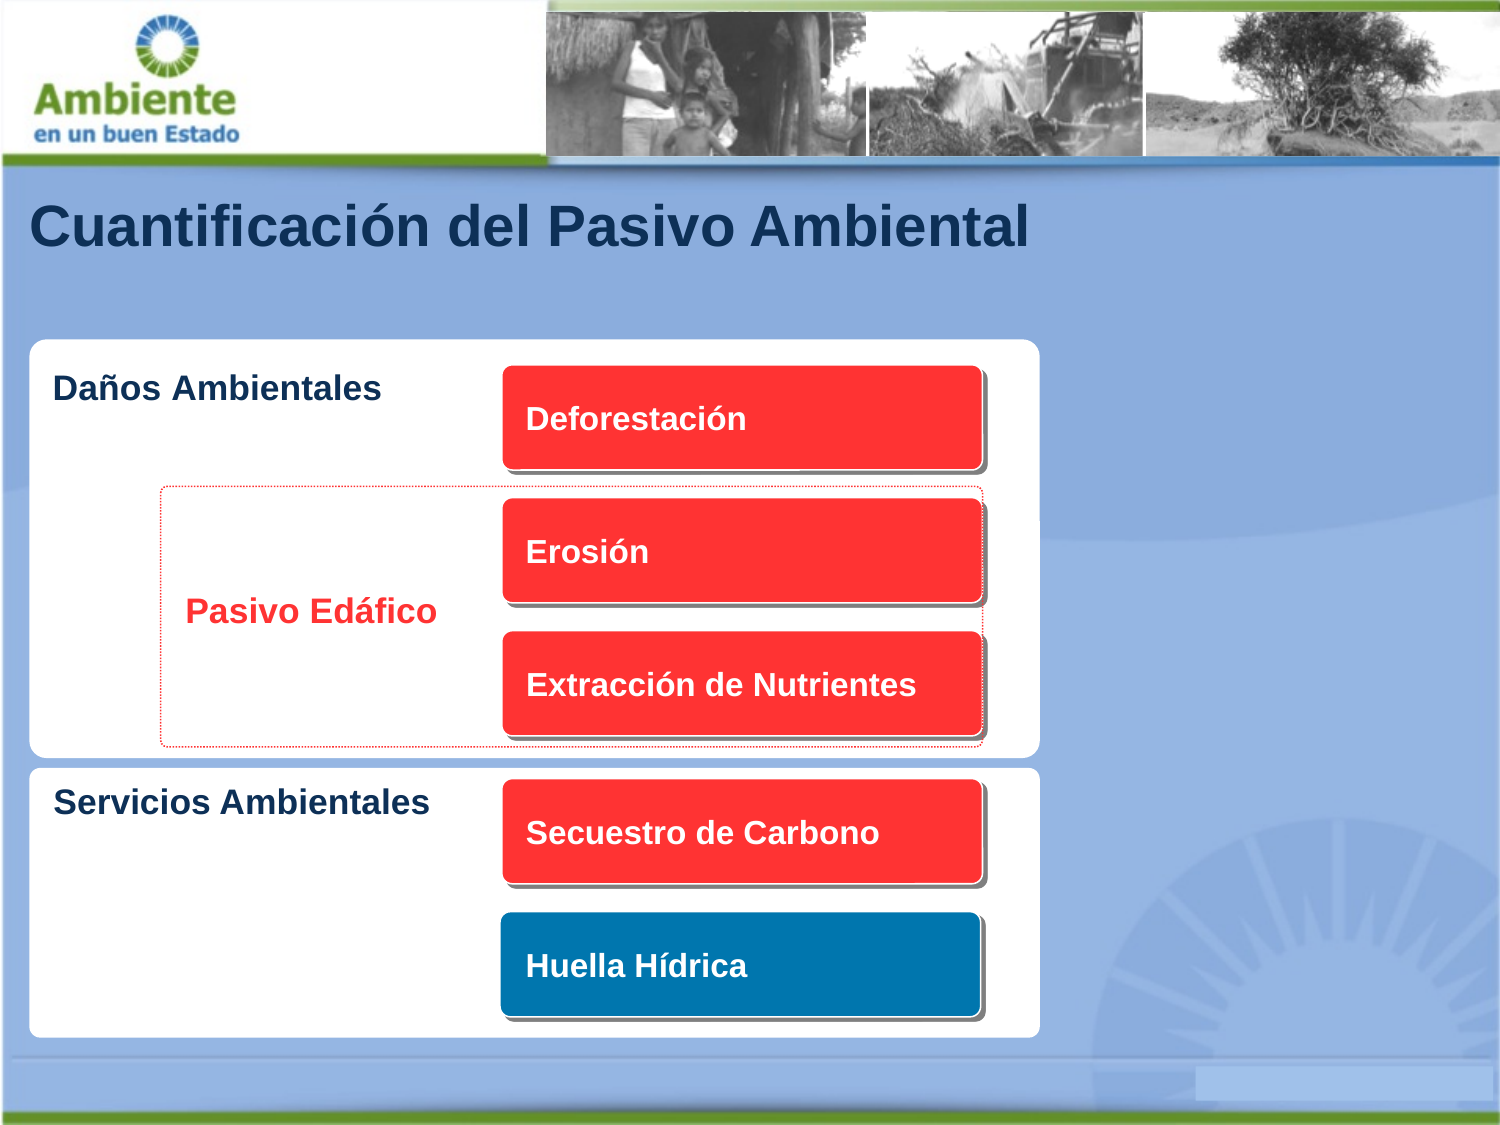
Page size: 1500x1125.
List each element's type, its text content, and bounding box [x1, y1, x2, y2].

text_box [29, 339, 1040, 759]
text_box Huella Hídrica [525, 944, 748, 985]
text_box Servicios Ambientales [53, 778, 431, 822]
text_box [160, 486, 983, 747]
title Cuantificación del Pasivo Ambiental [29, 196, 1471, 260]
text_box Daños Ambientales [52, 364, 383, 408]
text_box [499, 911, 981, 1017]
text_box [501, 778, 983, 884]
text_box Secuestro de Carbono [525, 810, 881, 851]
text_box [501, 364, 983, 471]
text_box [29, 767, 1040, 1038]
picture [0, 0, 1500, 1125]
text_box Deforestación [525, 397, 748, 438]
